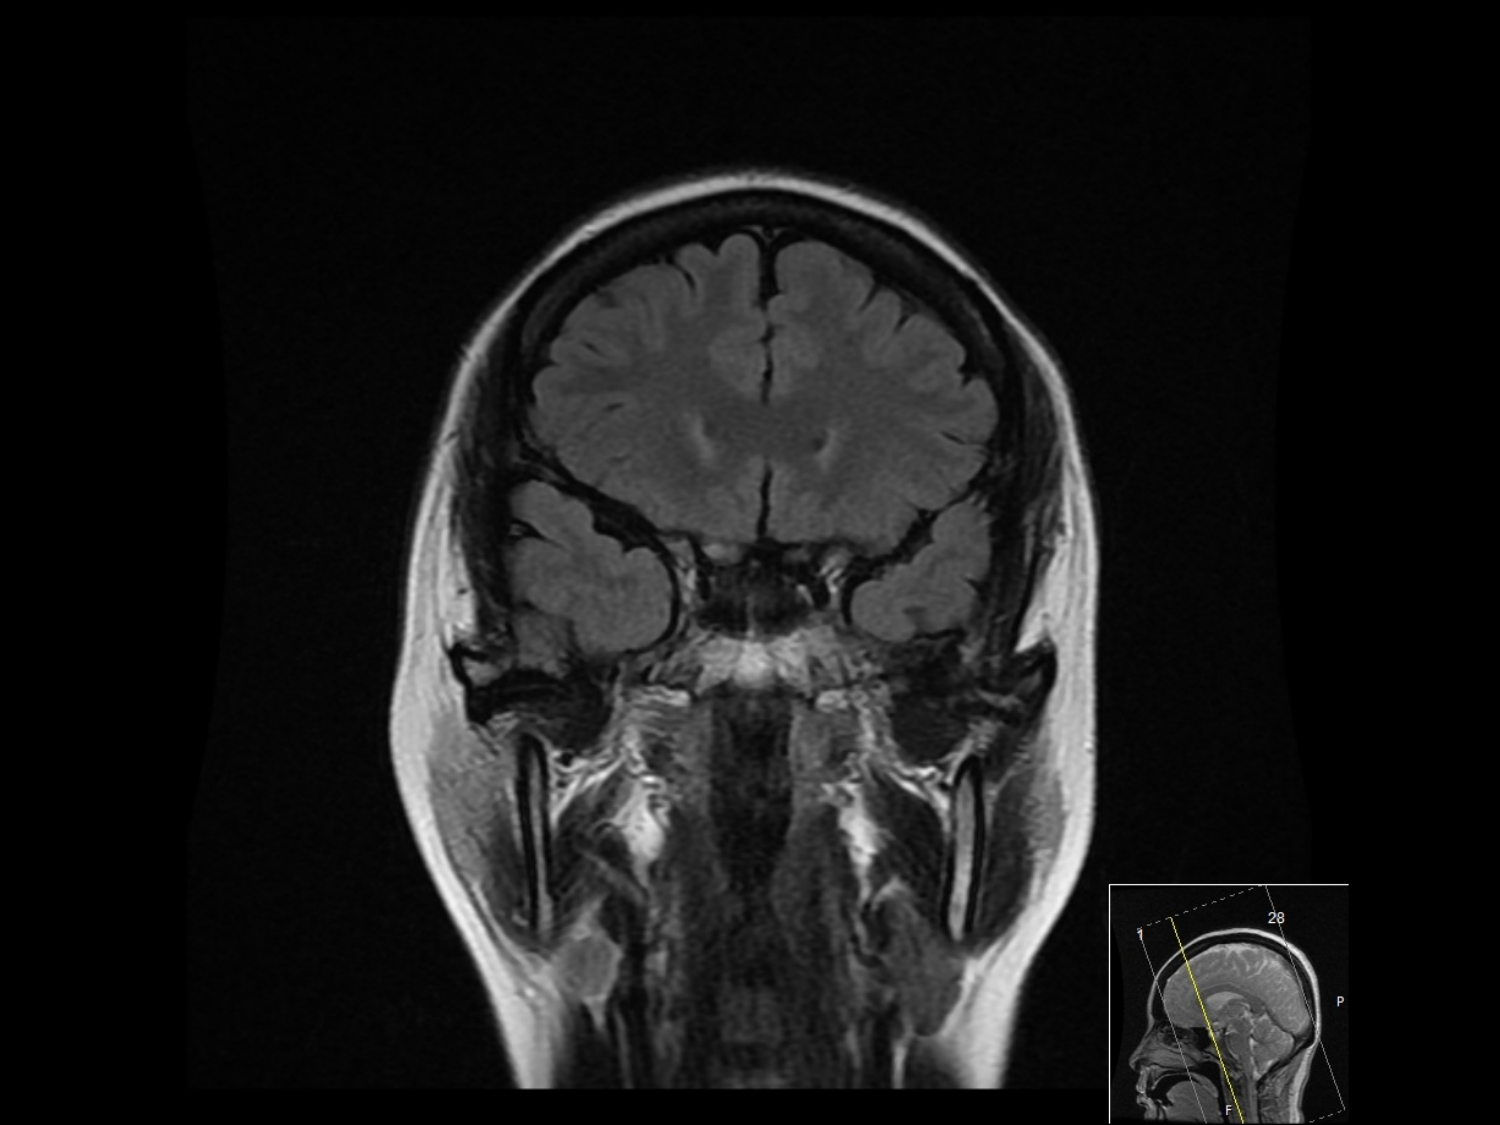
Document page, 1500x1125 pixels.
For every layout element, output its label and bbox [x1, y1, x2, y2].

picture [150, 0, 1350, 1125]
